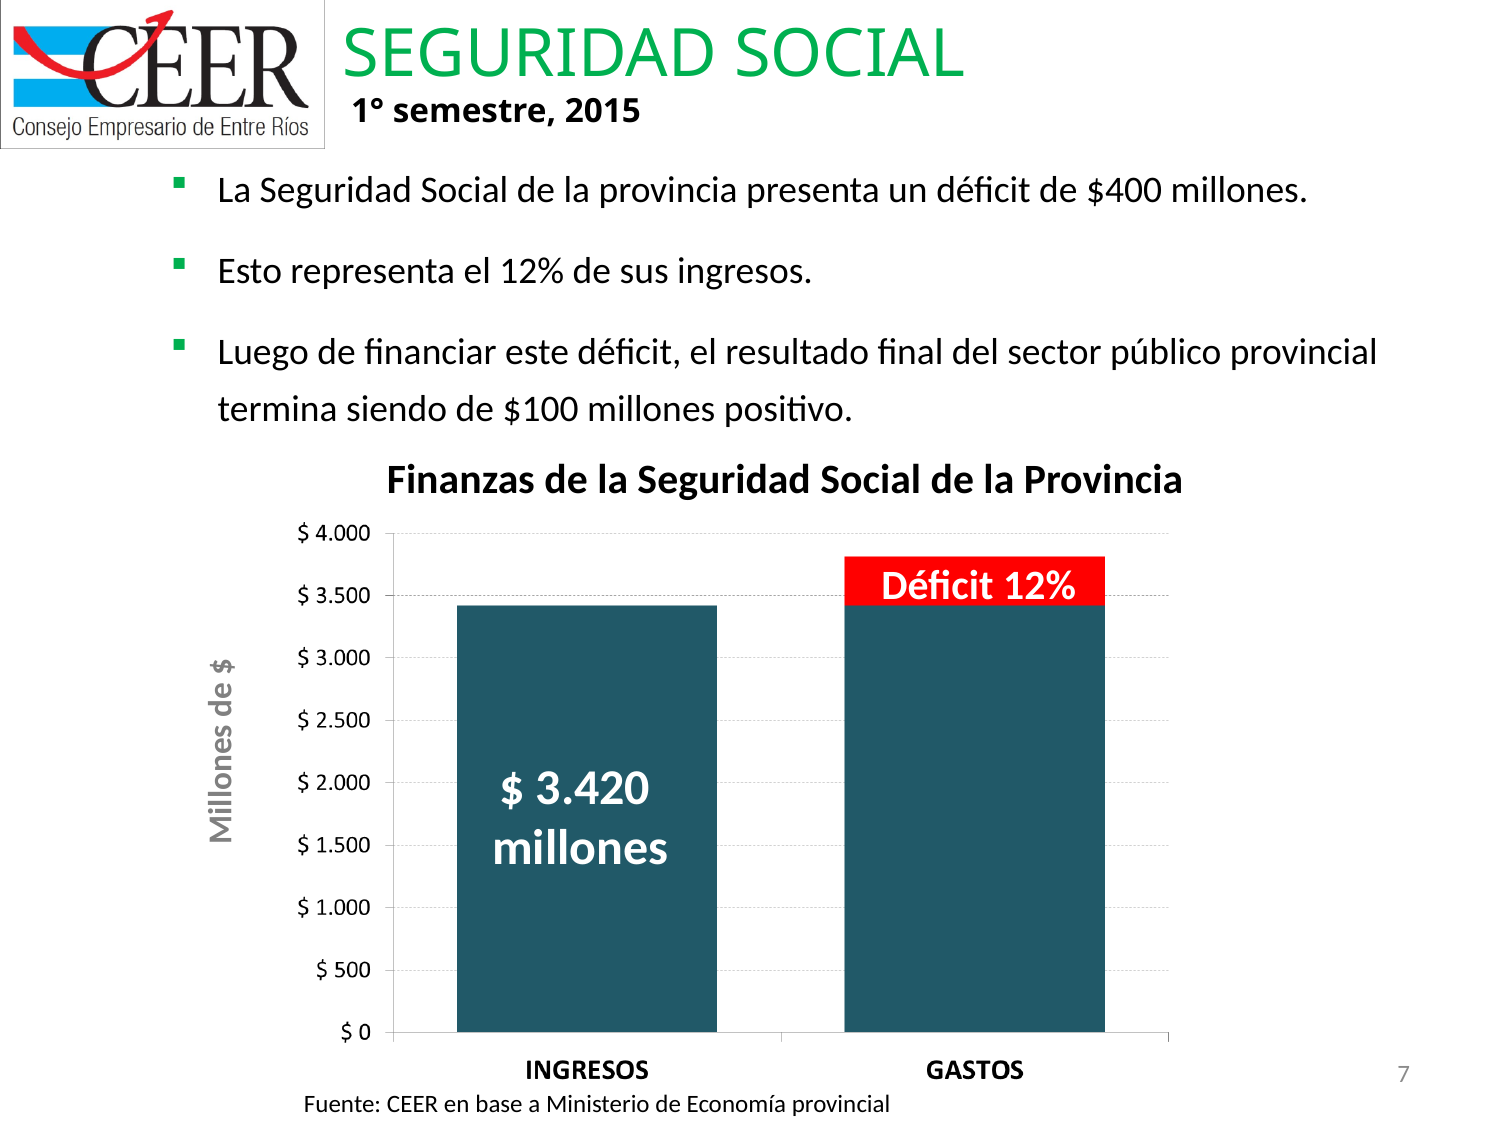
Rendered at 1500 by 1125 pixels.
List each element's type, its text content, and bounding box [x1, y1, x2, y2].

slide_number 7 [1185, 1042, 1425, 1103]
text_box Finanzas de la Seguridad Social de la Provincia [324, 444, 1247, 510]
picture [289, 511, 1182, 1095]
text_box La Seguridad Social de la provincia presenta un déficit de $400 millones. Esto representa el 12% de sus ingresos. Luego de financiar este déficit, el resultado final del sector público provincial termina siendo de $100 millones positivo. [155, 146, 1438, 436]
text_box Millones de $ [190, 597, 246, 906]
text_box Fuente: CEER en base a Ministerio de Economía provincial [289, 1080, 1205, 1125]
text_box 1° semestre, 2015 [336, 81, 1081, 137]
text_box SEGURIDAD SOCIAL [328, 2, 1297, 97]
picture [0, 0, 325, 149]
